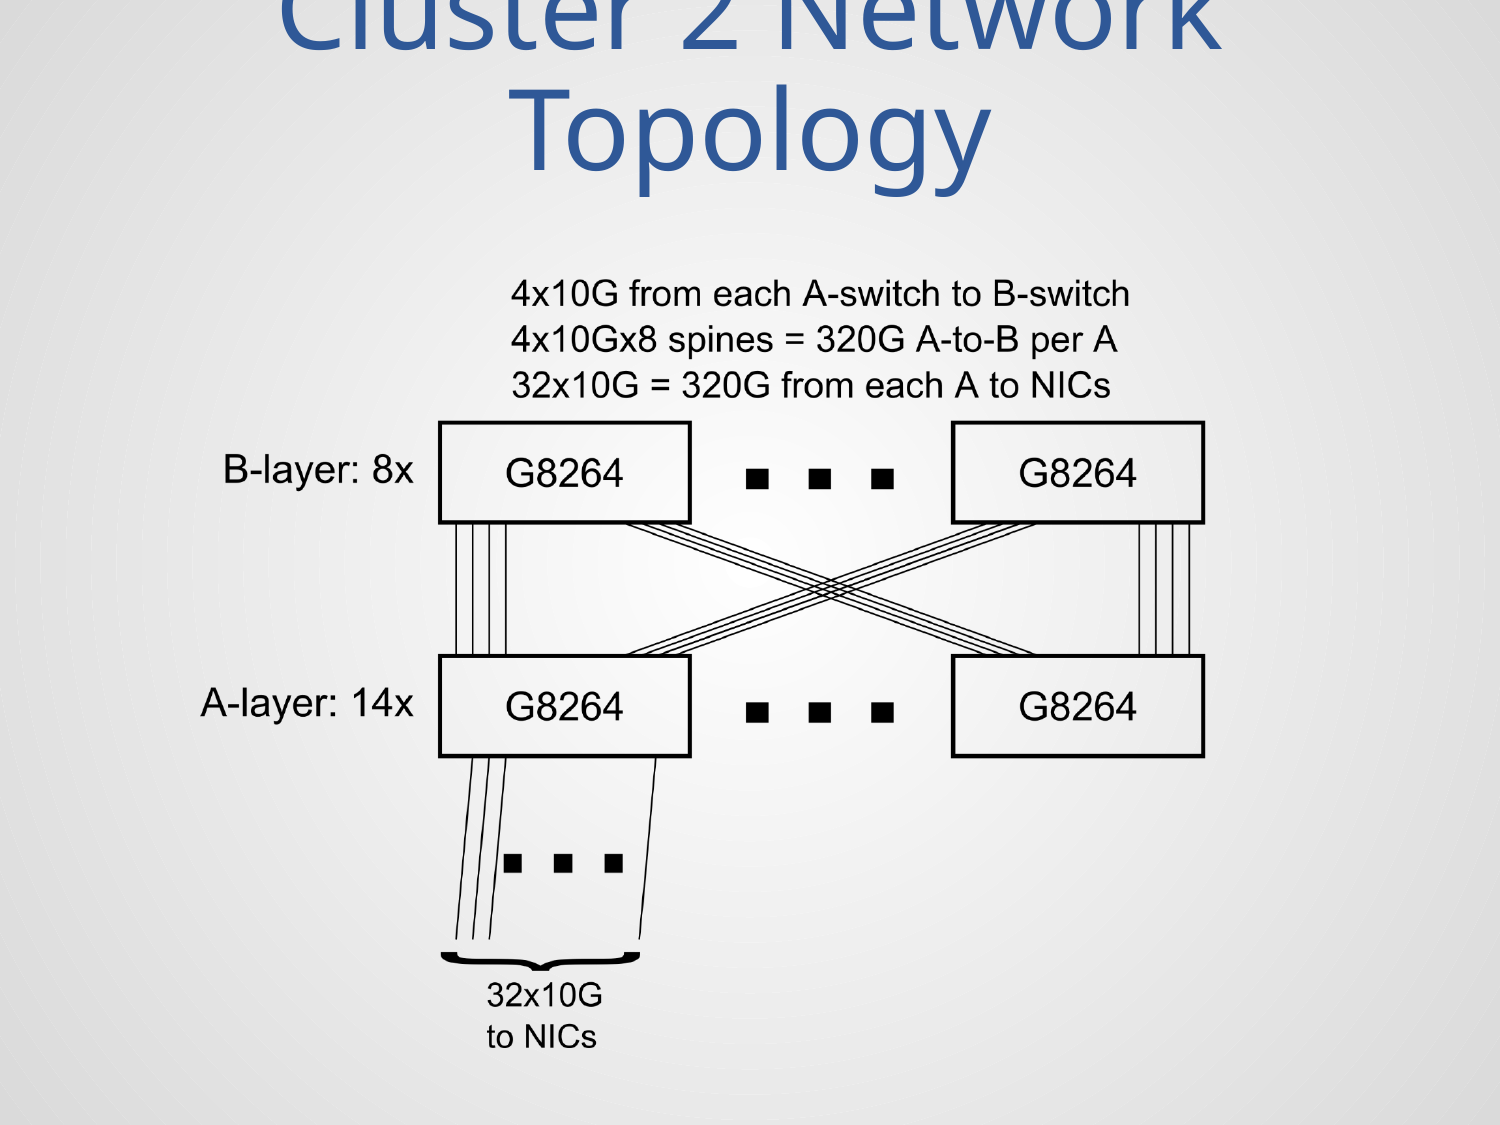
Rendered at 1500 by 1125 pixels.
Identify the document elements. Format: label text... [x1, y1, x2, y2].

picture [199, 262, 1207, 1048]
title Cluster 2 Network Topology [75, 0, 1425, 200]
